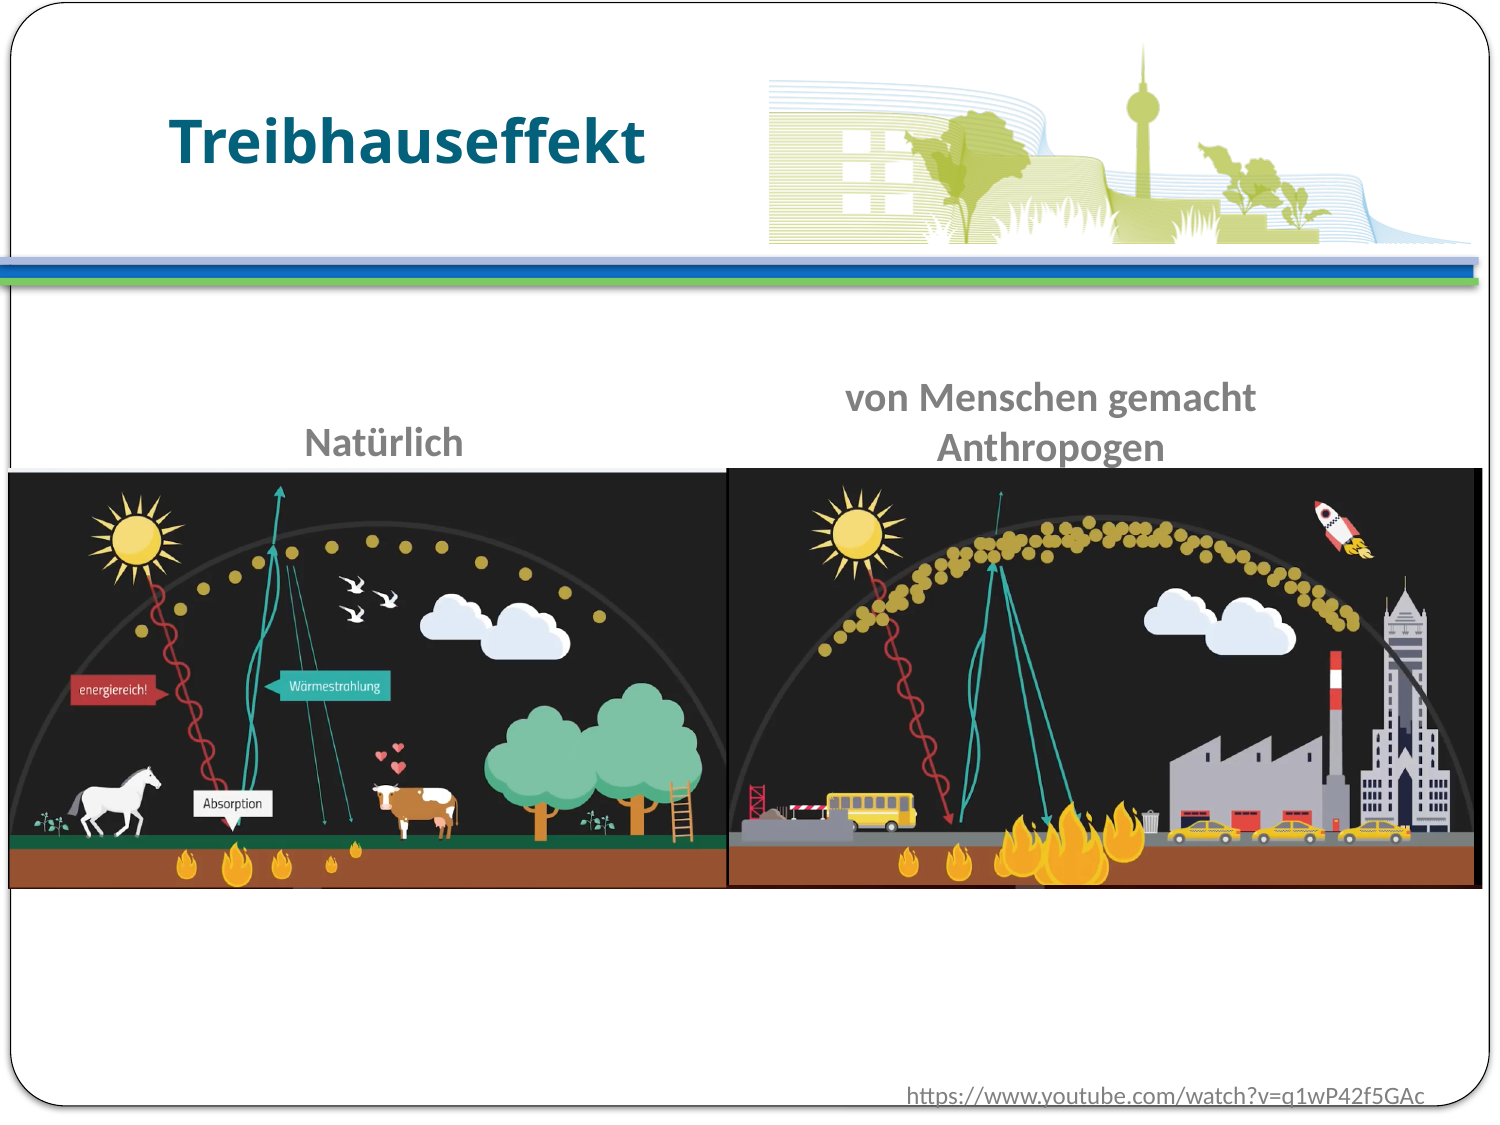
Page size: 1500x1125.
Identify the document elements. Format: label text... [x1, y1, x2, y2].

title Treibhauseffekt [53, 30, 762, 255]
text_box von Menschen gemacht Anthropogen [820, 361, 1282, 466]
picture [769, 42, 1471, 244]
text_box https://www.youtube.com/watch?v=q1wP42f5GAc [891, 1072, 1500, 1117]
text_box Natürlich [289, 407, 480, 466]
picture [7, 467, 1483, 889]
